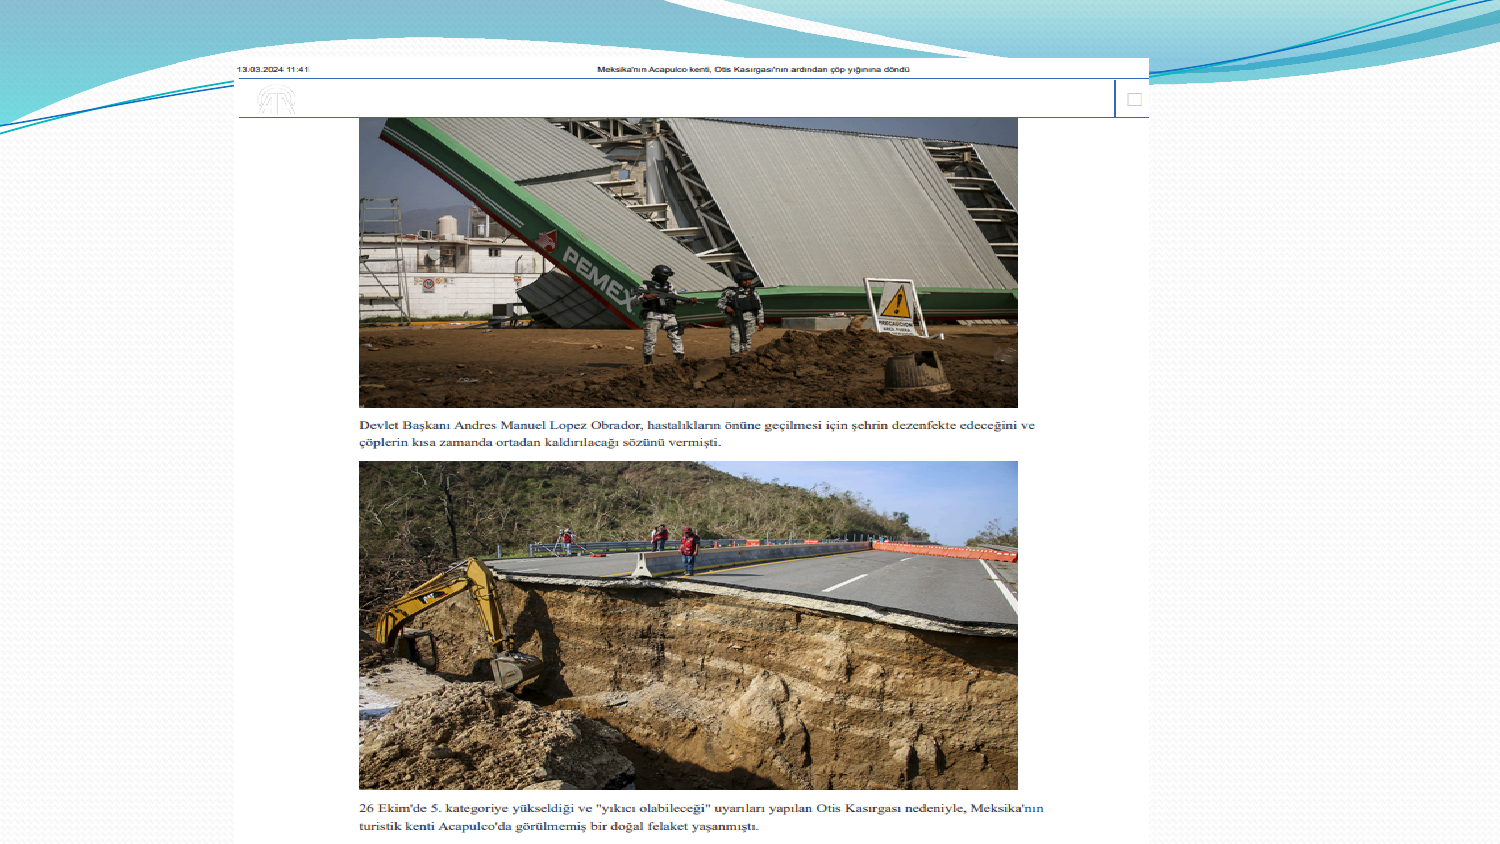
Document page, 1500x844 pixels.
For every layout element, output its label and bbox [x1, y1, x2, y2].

picture [234, 58, 1149, 844]
